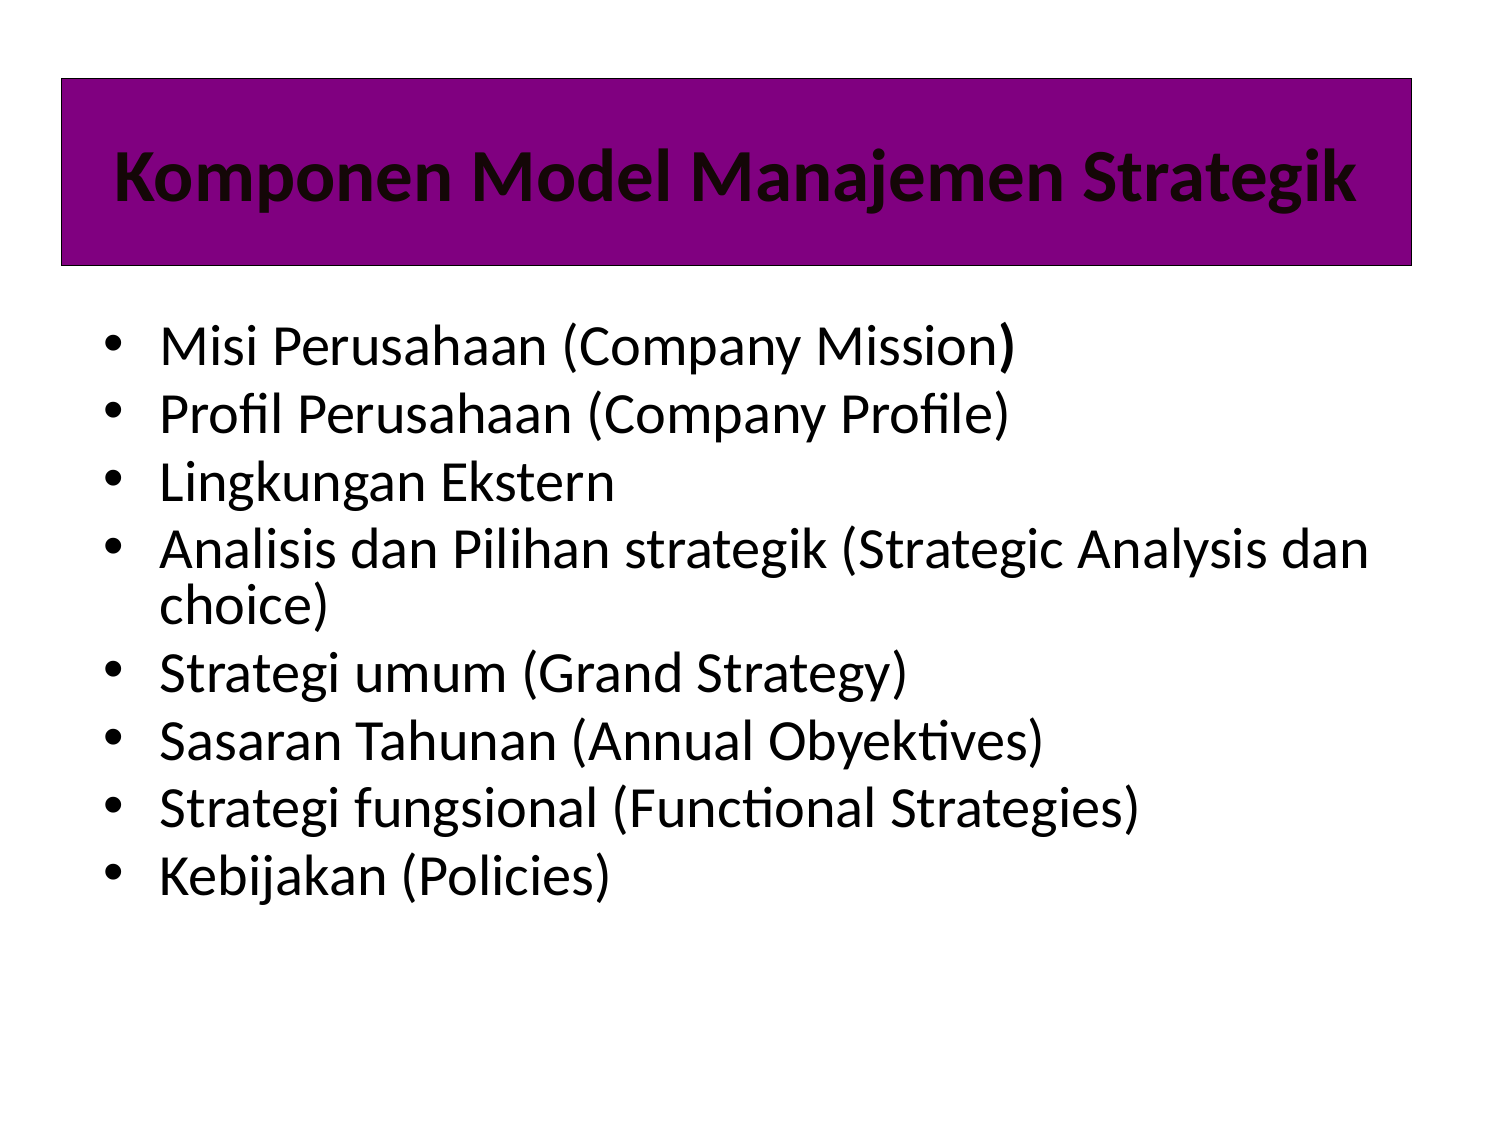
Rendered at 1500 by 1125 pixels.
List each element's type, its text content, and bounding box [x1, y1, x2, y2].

list Misi Perusahaan (Company Mission) Profil Perusahaan (Company Profile) Lingkungan Ekstern Analisis dan Pilihan strategik (Strategic Analysis dan choice) Strategi umum (Grand Strategy) Sasaran Tahunan (Annual Obyektives) Strategi fungsional (Functional Strategies) Kebijakan (Policies) [88, 313, 1425, 994]
title Komponen Model Manajemen Strategik [61, 78, 1412, 266]
